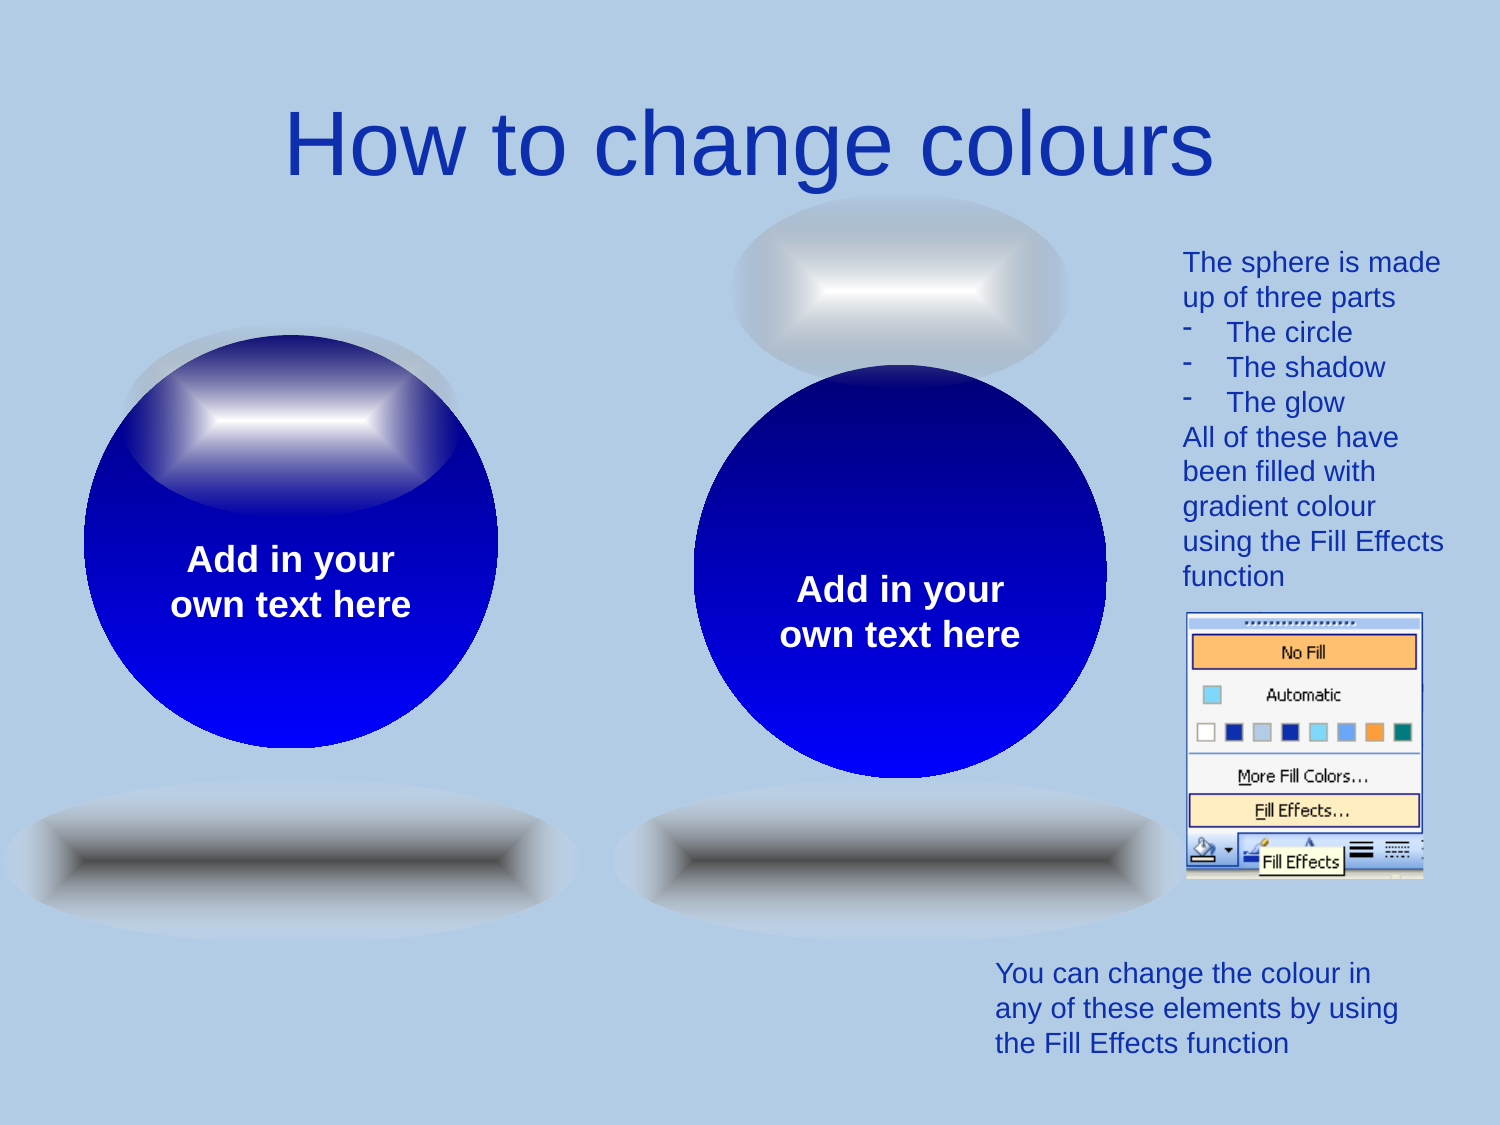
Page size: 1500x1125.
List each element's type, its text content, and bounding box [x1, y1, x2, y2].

text_box The sphere is made up of three parts The circle The shadow The glow All of these have been filled with gradient colour using the Fill Effects function [1167, 235, 1467, 600]
text_box Add in your own text here [693, 379, 1107, 777]
title How to change colours [75, 45, 1425, 233]
text_box [611, 777, 1186, 943]
text_box [120, 322, 462, 518]
text_box [729, 192, 1071, 389]
text_box Add in your own text here [84, 425, 498, 749]
picture [1186, 612, 1424, 879]
text_box [2, 777, 580, 944]
text_box You can change the colour in any of these elements by using the Fill Effects function [980, 947, 1424, 1067]
